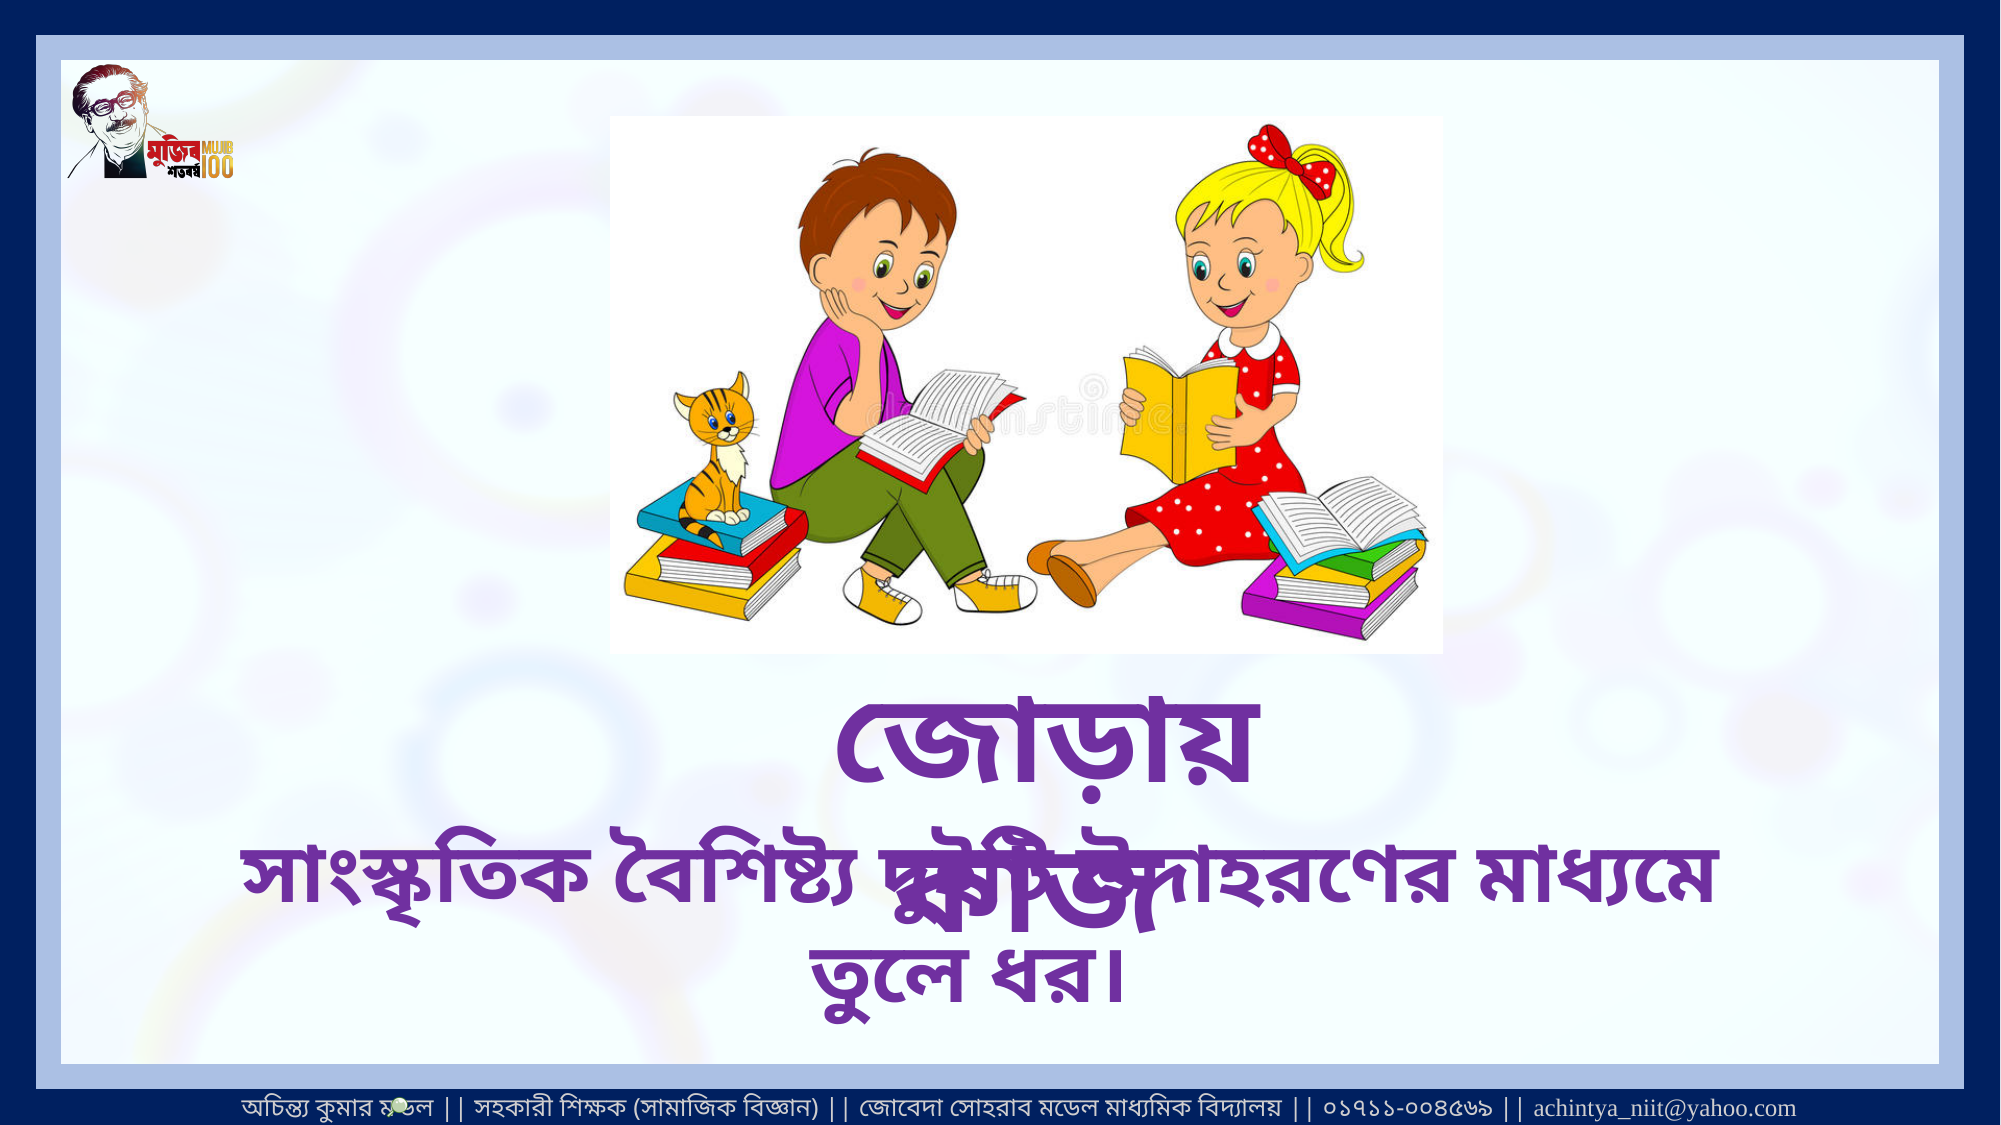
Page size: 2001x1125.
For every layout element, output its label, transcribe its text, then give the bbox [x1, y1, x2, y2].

text_box সাংস্কৃতিক বৈশিষ্ট্য দুইটি উদাহরণের মাধ্যমে তুলে ধর। [217, 812, 1744, 1027]
picture [61, 60, 250, 191]
text_box জোড়ায় কাজ [737, 654, 1355, 812]
picture [610, 116, 1444, 654]
